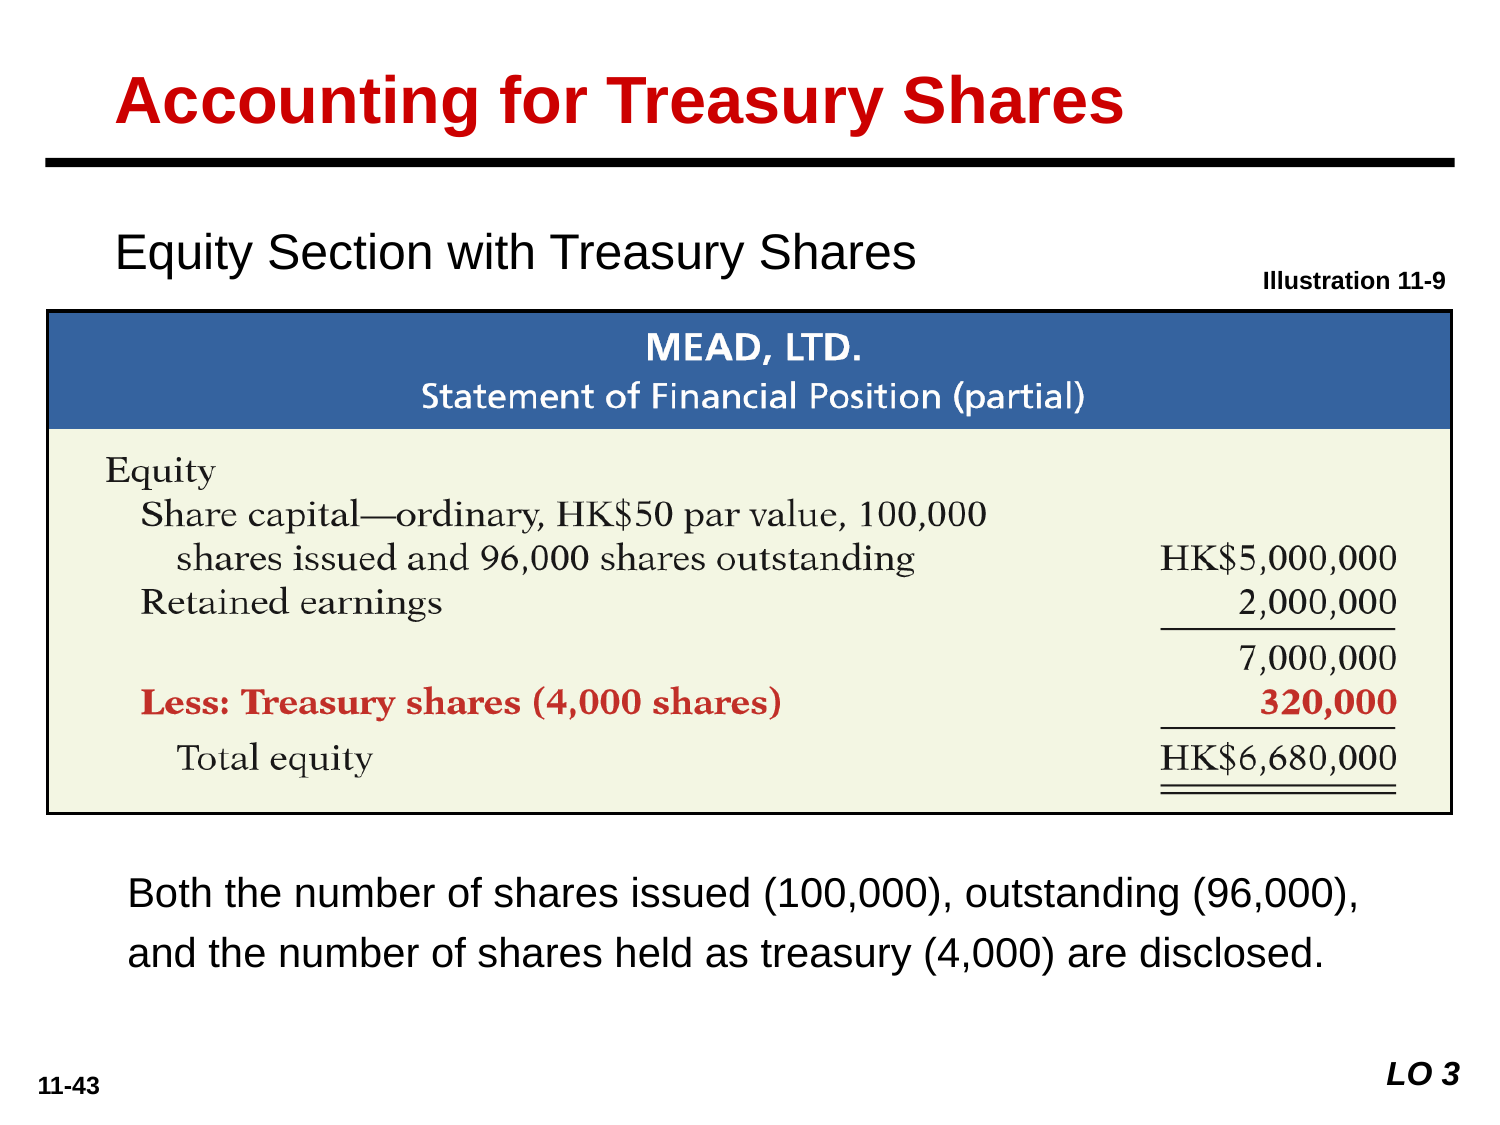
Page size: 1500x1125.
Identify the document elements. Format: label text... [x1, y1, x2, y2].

text_box Equity Section with Treasury Shares [99, 212, 1075, 288]
text_box Illustration 11-9 [1248, 256, 1462, 302]
picture [48, 312, 1451, 813]
text_box LO 3 [1350, 1044, 1475, 1100]
text_box Both the number of shares issued (100,000), outstanding (96,000), and the number of shares held as treasury (4,000) are disclosed. [112, 848, 1388, 984]
text_box Accounting for Treasury Shares [99, 50, 1350, 142]
